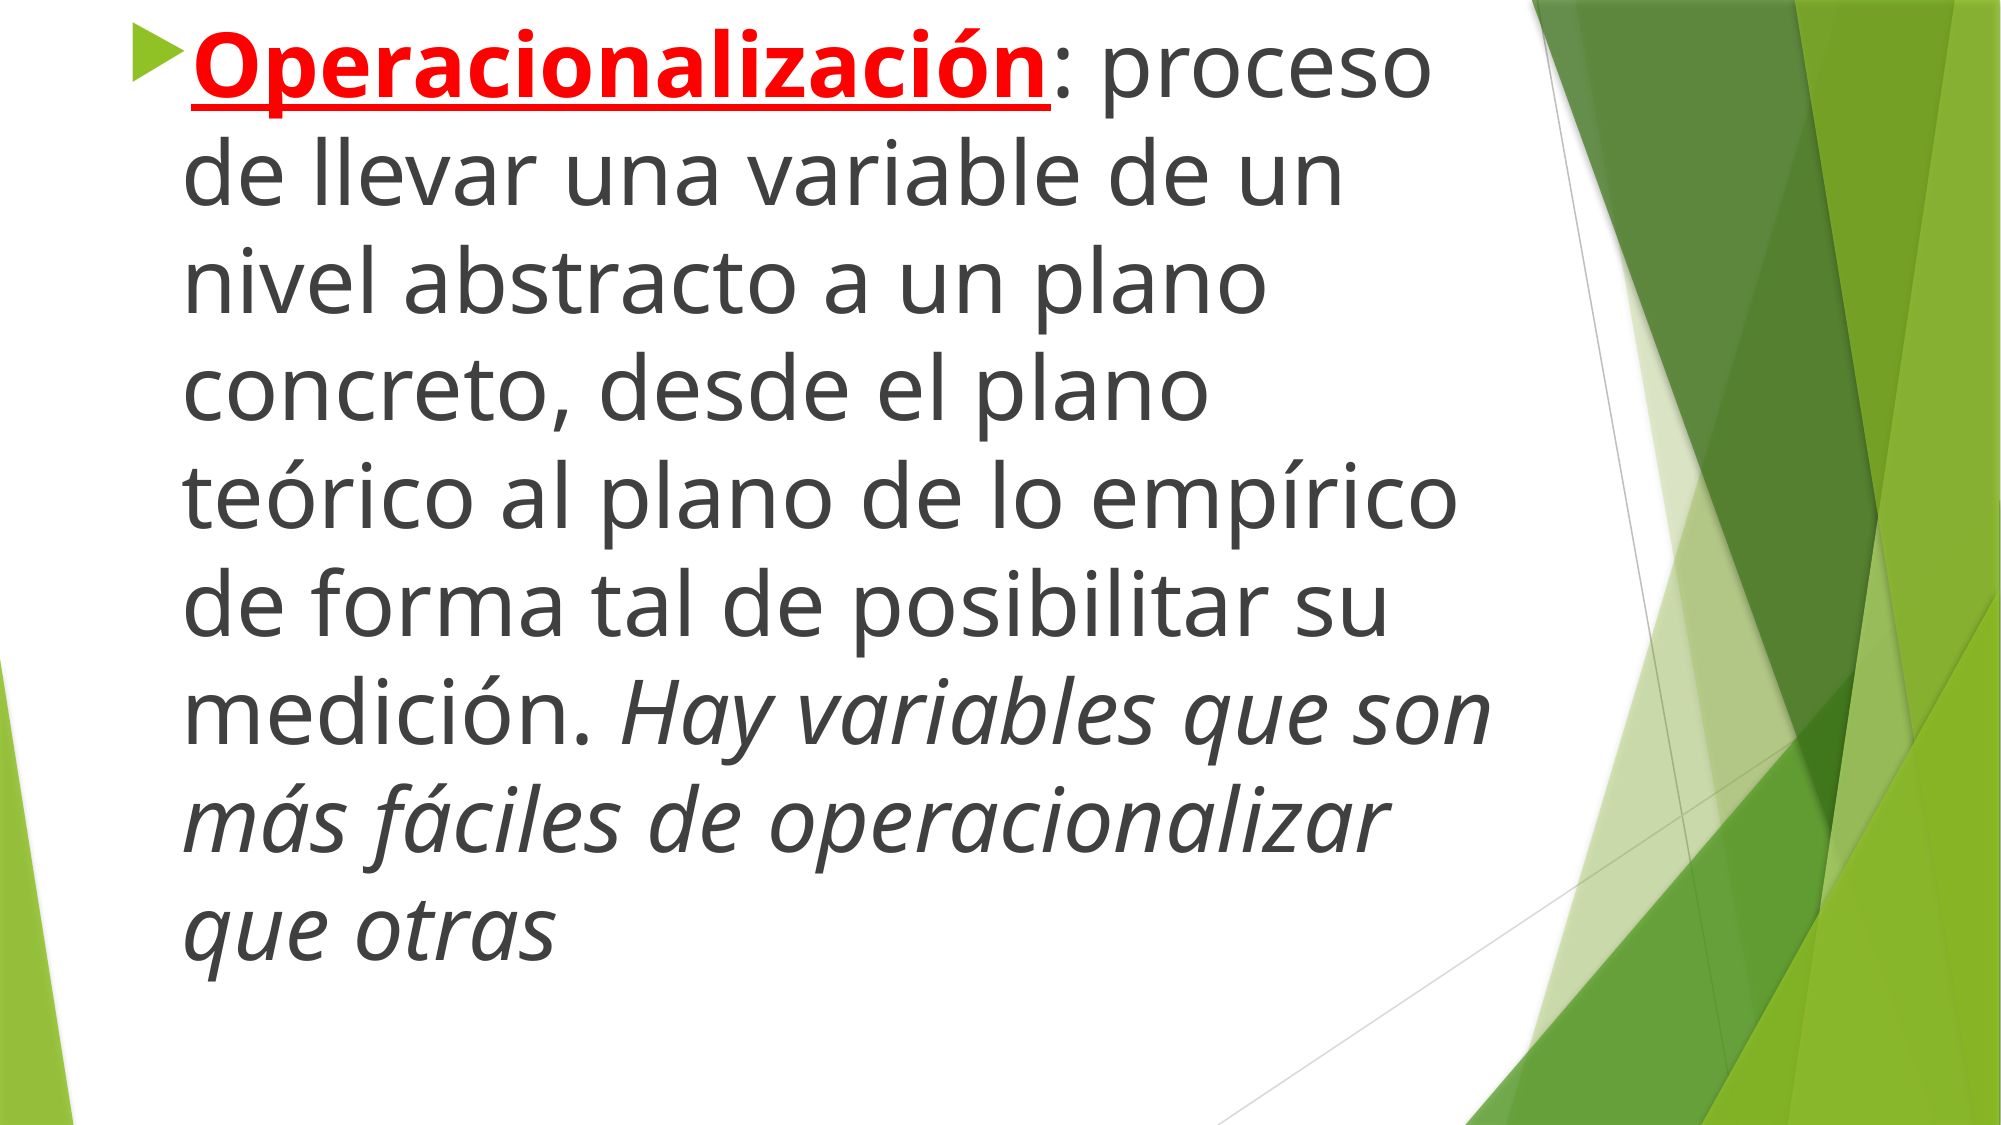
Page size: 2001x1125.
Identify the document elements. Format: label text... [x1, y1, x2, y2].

list Operacionalización: proceso de llevar una variable de un nivel abstracto a un plano concreto, desde el plano teórico al plano de lo empírico de forma tal de posibilitar su medición. Hay variables que son más fáciles de operacionalizar que otras [111, 0, 1522, 992]
